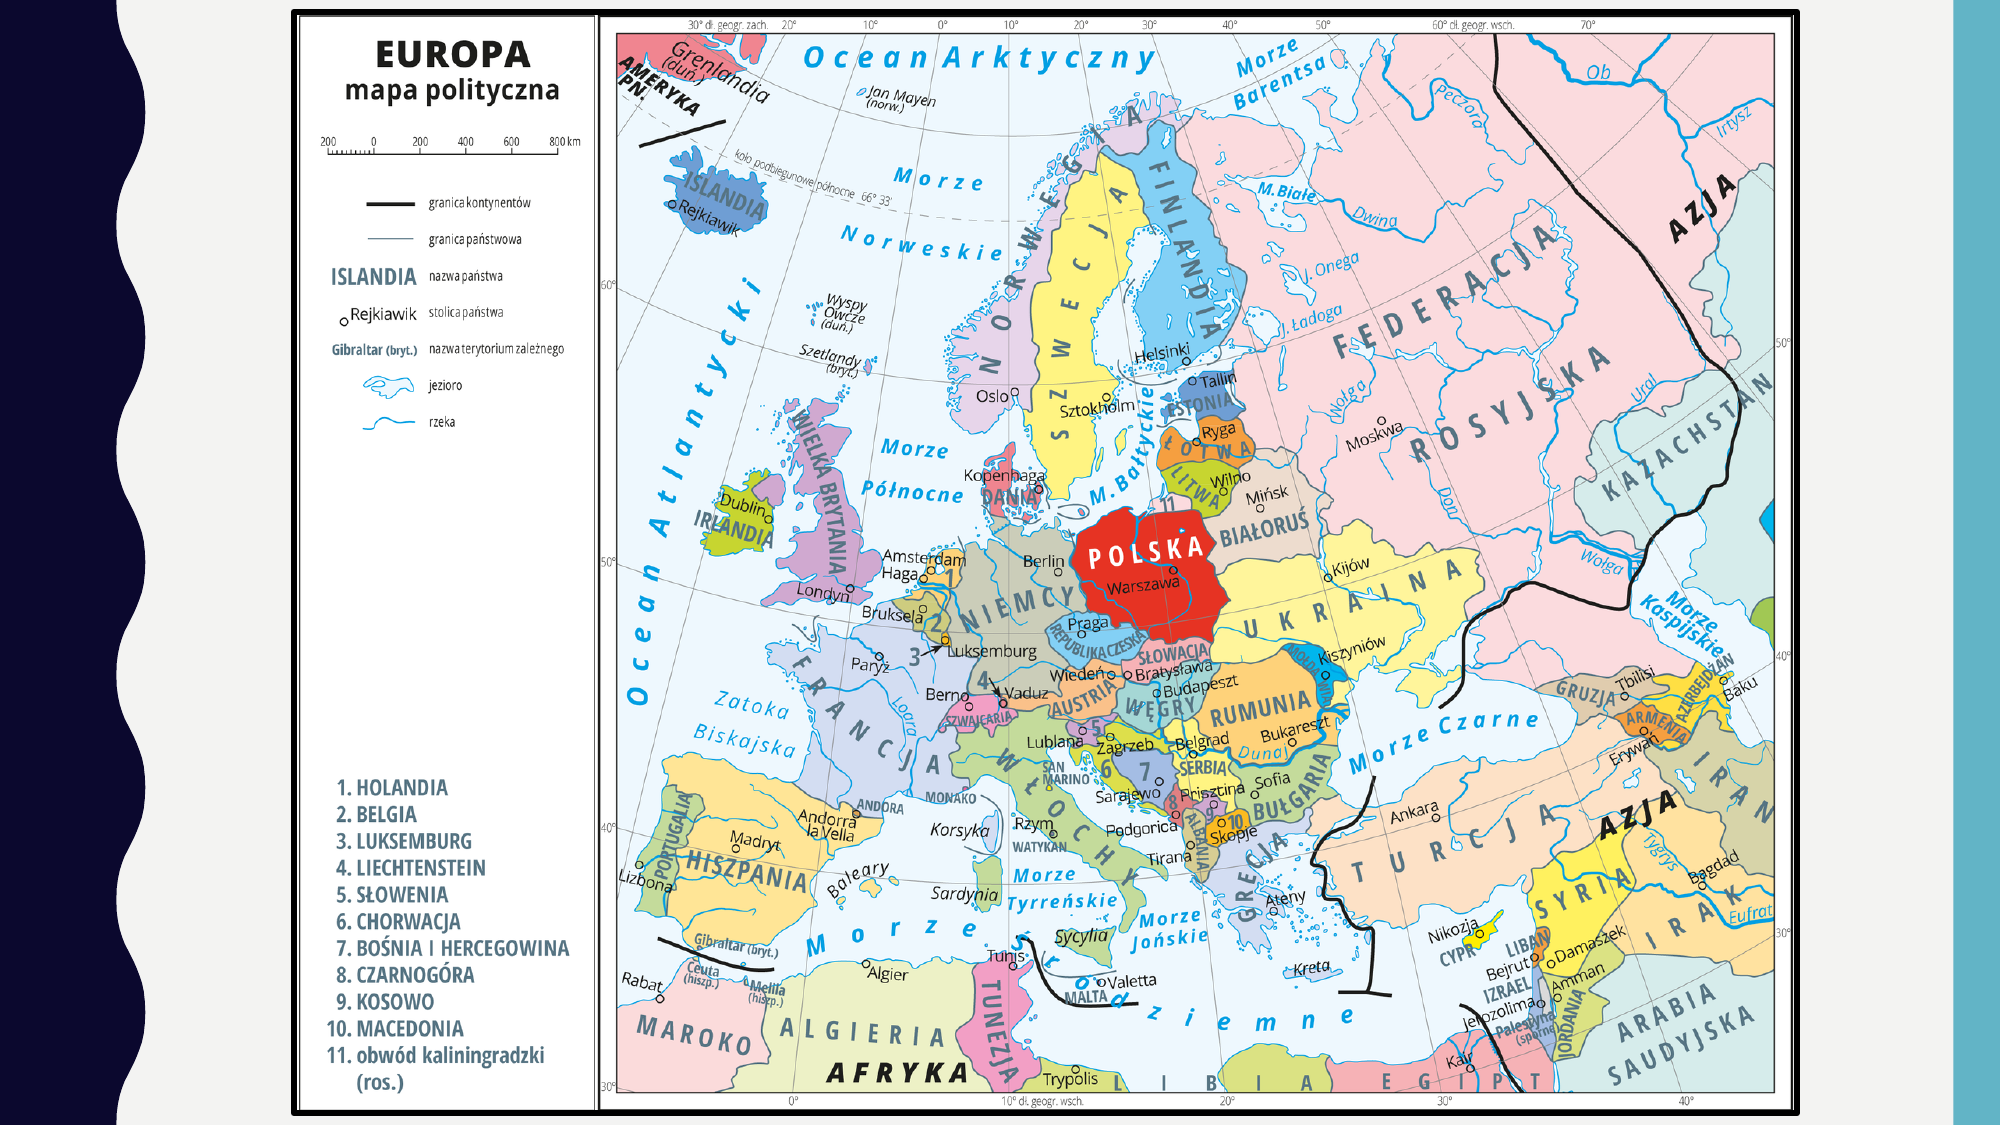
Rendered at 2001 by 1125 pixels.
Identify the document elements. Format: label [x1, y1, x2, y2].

picture [297, 14, 1794, 1111]
